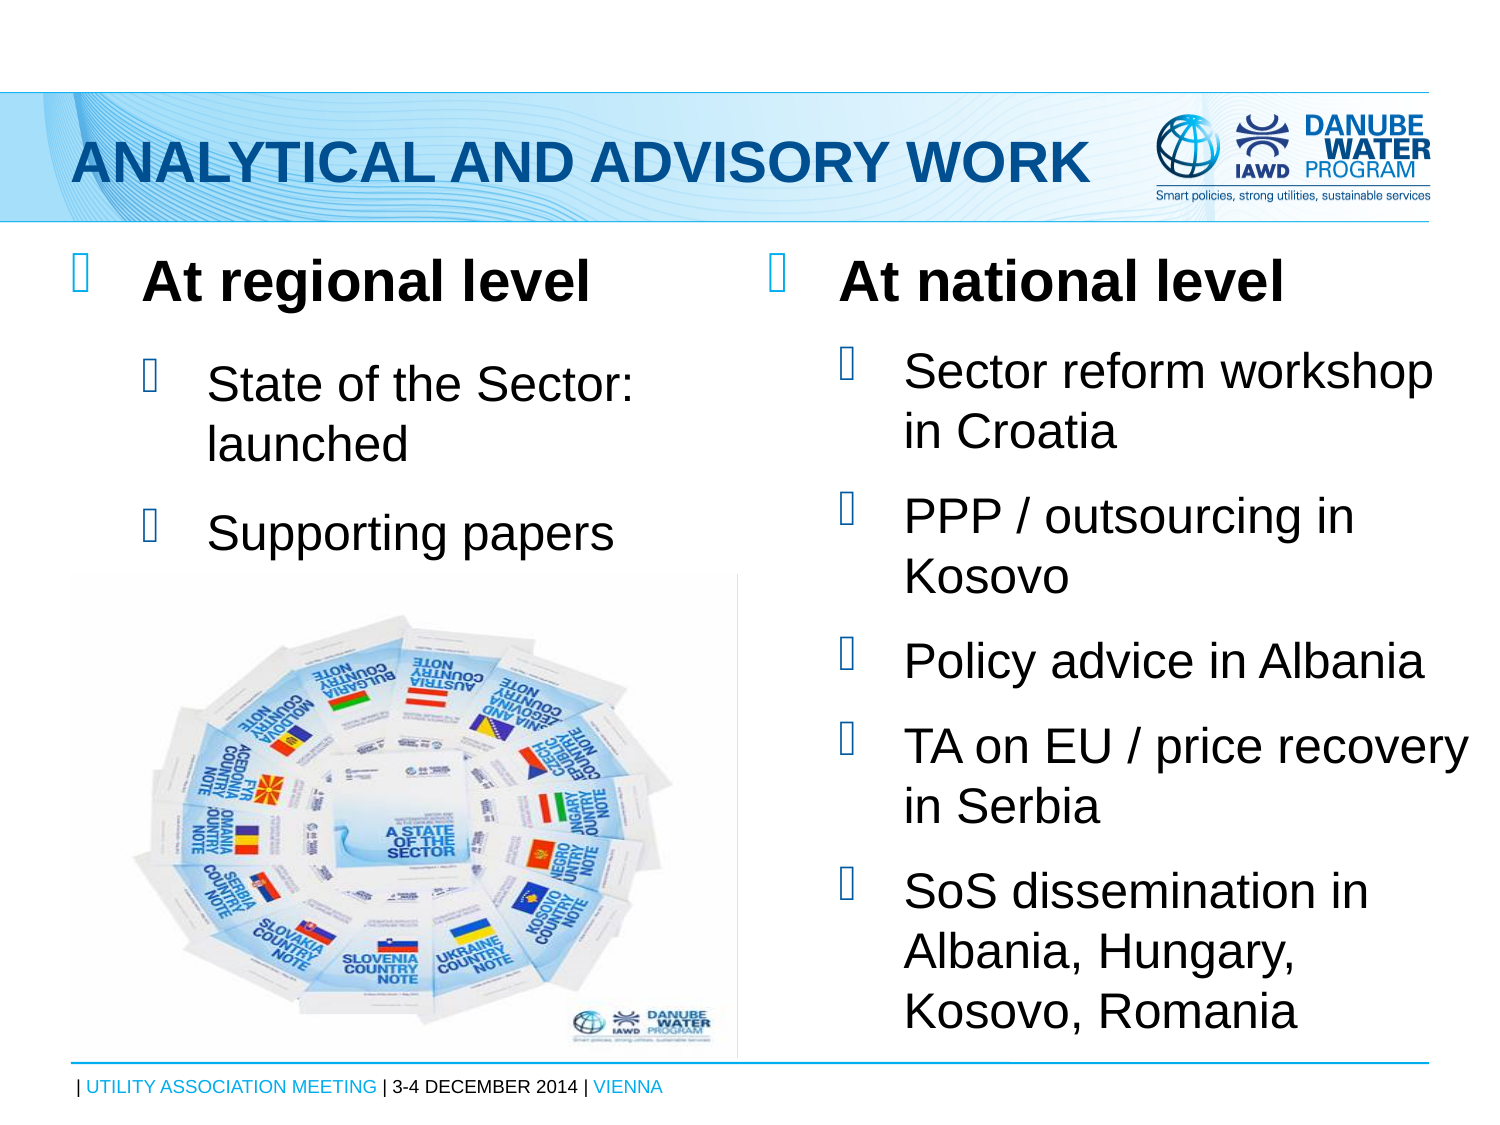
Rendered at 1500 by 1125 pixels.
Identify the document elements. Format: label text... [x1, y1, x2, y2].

picture [0, 0, 1500, 1125]
list At regional level State of the Sector: launched Supporting papers [70, 243, 767, 1000]
list At national level Sector reform workshop in Croatia PPP / outsourcing in Kosovo Policy advice in Albania TA on EU / price recovery in Serbia SoS dissemination in Albania, Hungary, Kosovo, Romania [767, 243, 1483, 1000]
title Analytical and Advisory work [70, 106, 1430, 231]
